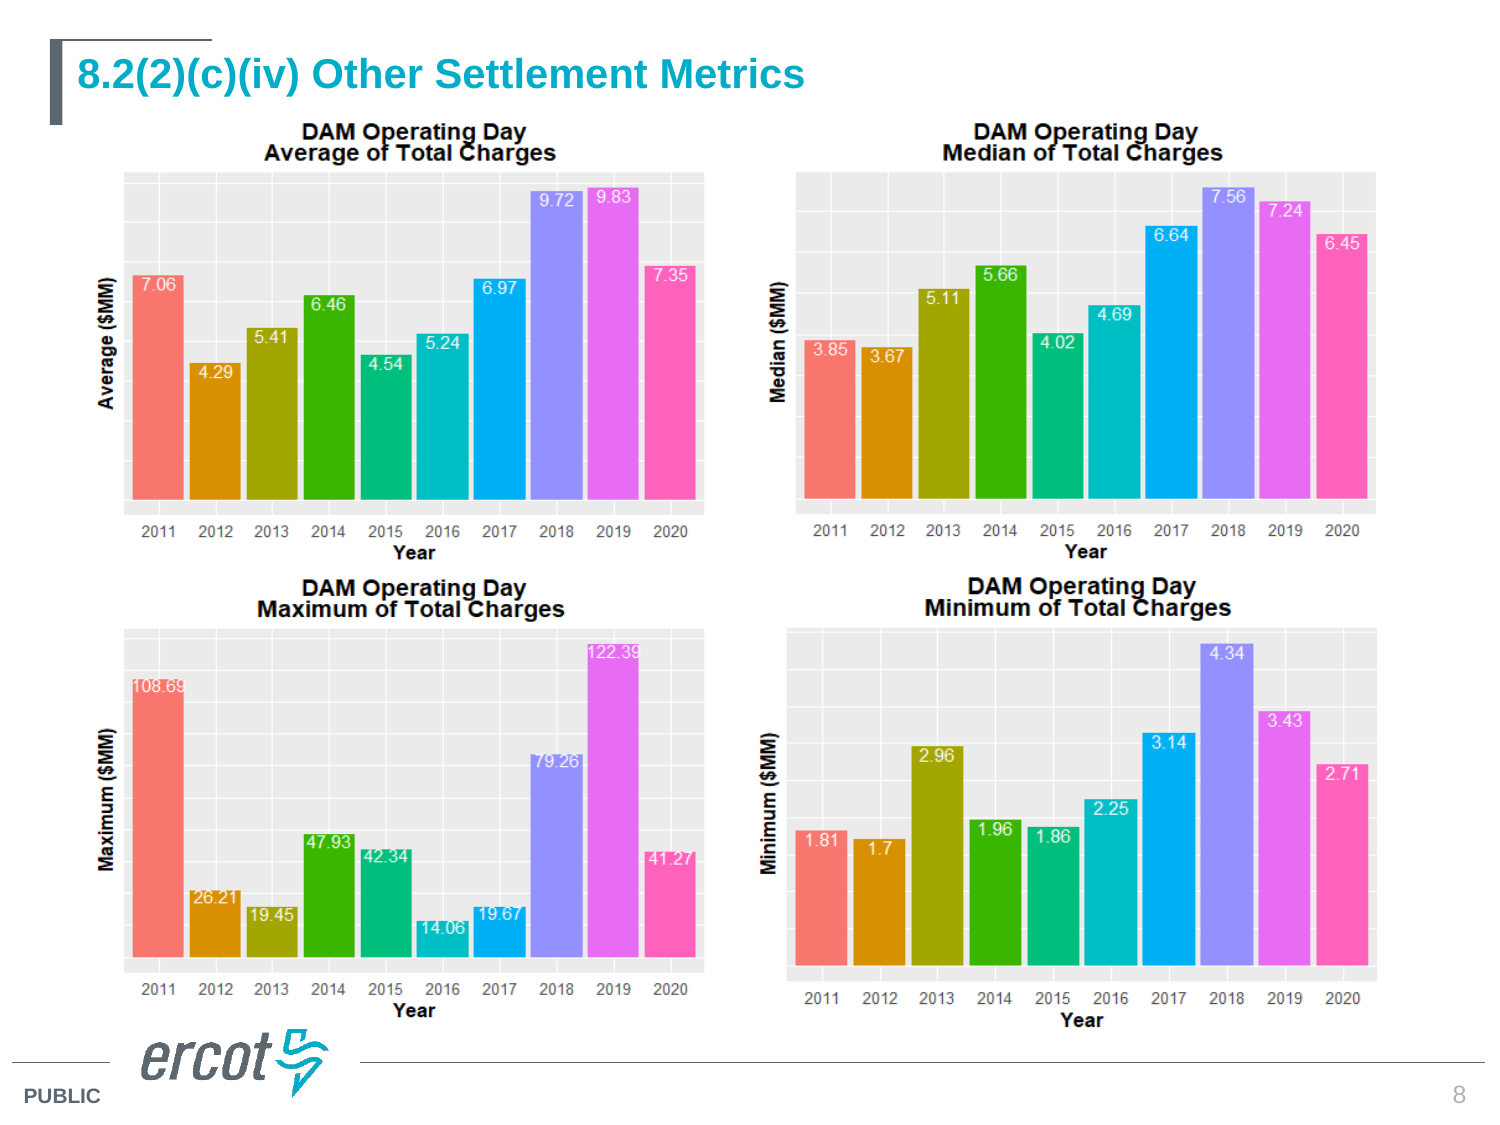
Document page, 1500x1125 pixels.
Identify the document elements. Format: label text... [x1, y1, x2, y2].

slide_number 8 [1437, 1076, 1475, 1112]
title 8.2(2)(c)(iv) Other Settlement Metrics [62, 39, 1450, 113]
picture [87, 114, 713, 1100]
picture [749, 114, 1386, 1038]
